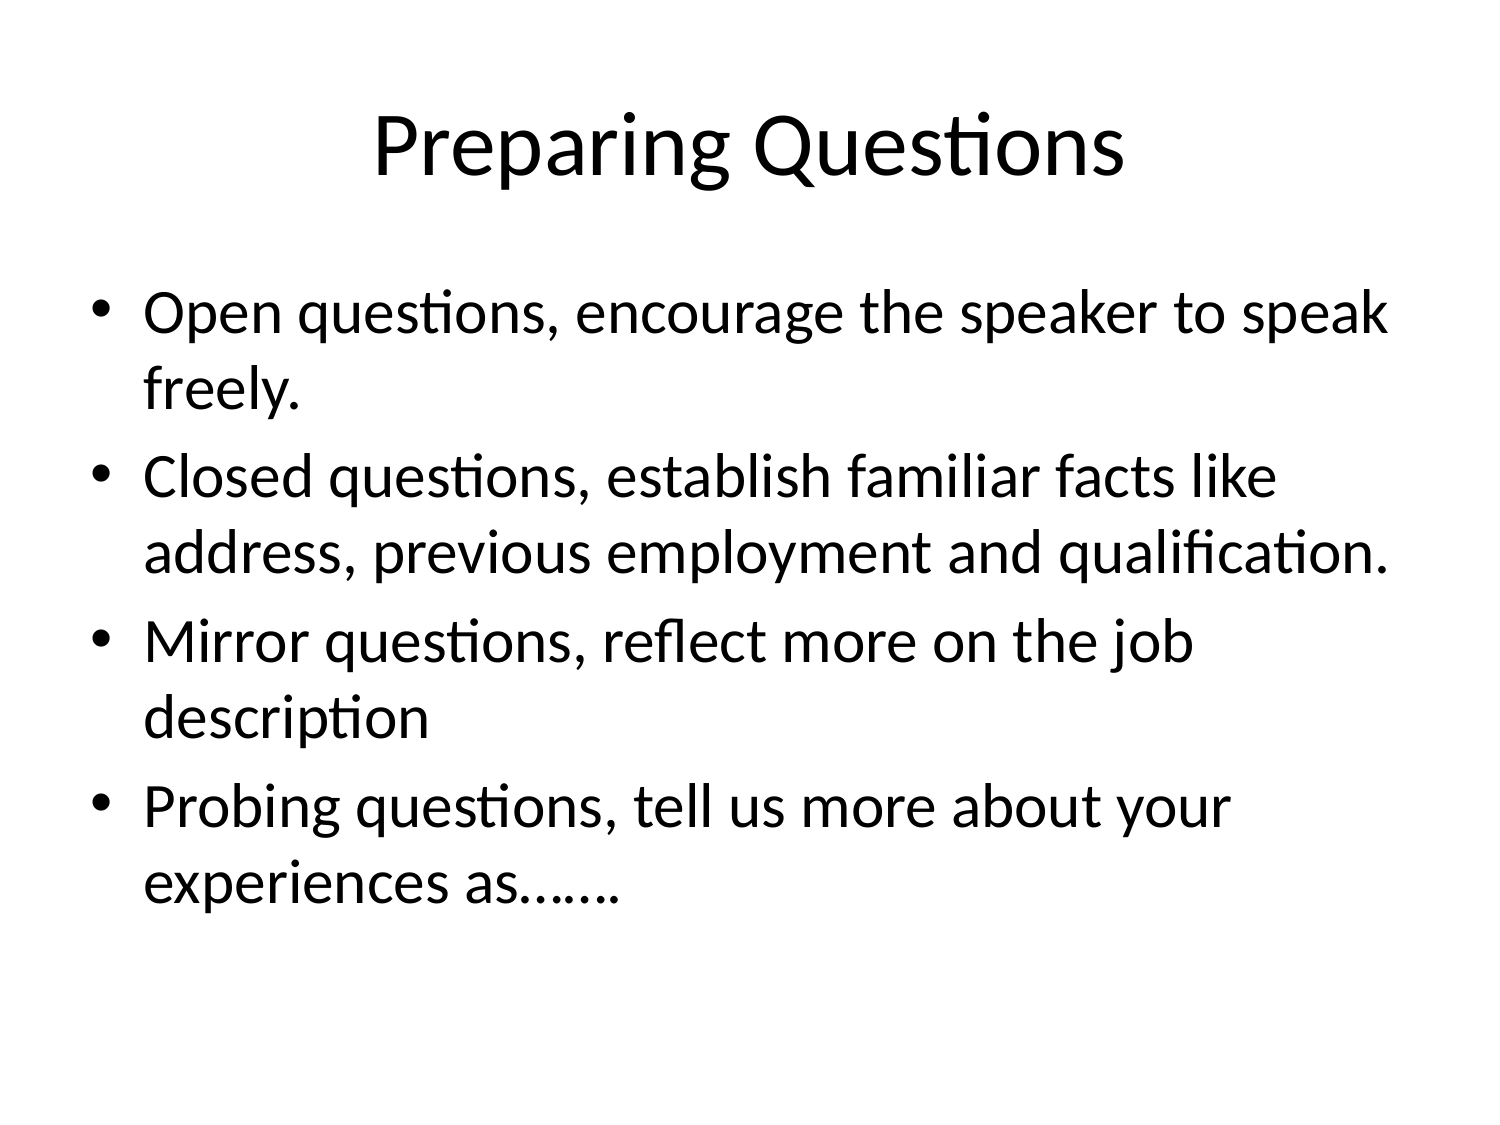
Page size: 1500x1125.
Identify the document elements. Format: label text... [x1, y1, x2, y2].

title Preparing Questions [75, 45, 1425, 233]
list Open questions, encourage the speaker to speak freely. Closed questions, establish familiar facts like address, previous employment and qualification. Mirror questions, reflect more on the job description Probing questions, tell us more about your experiences as……. [75, 262, 1425, 1005]
